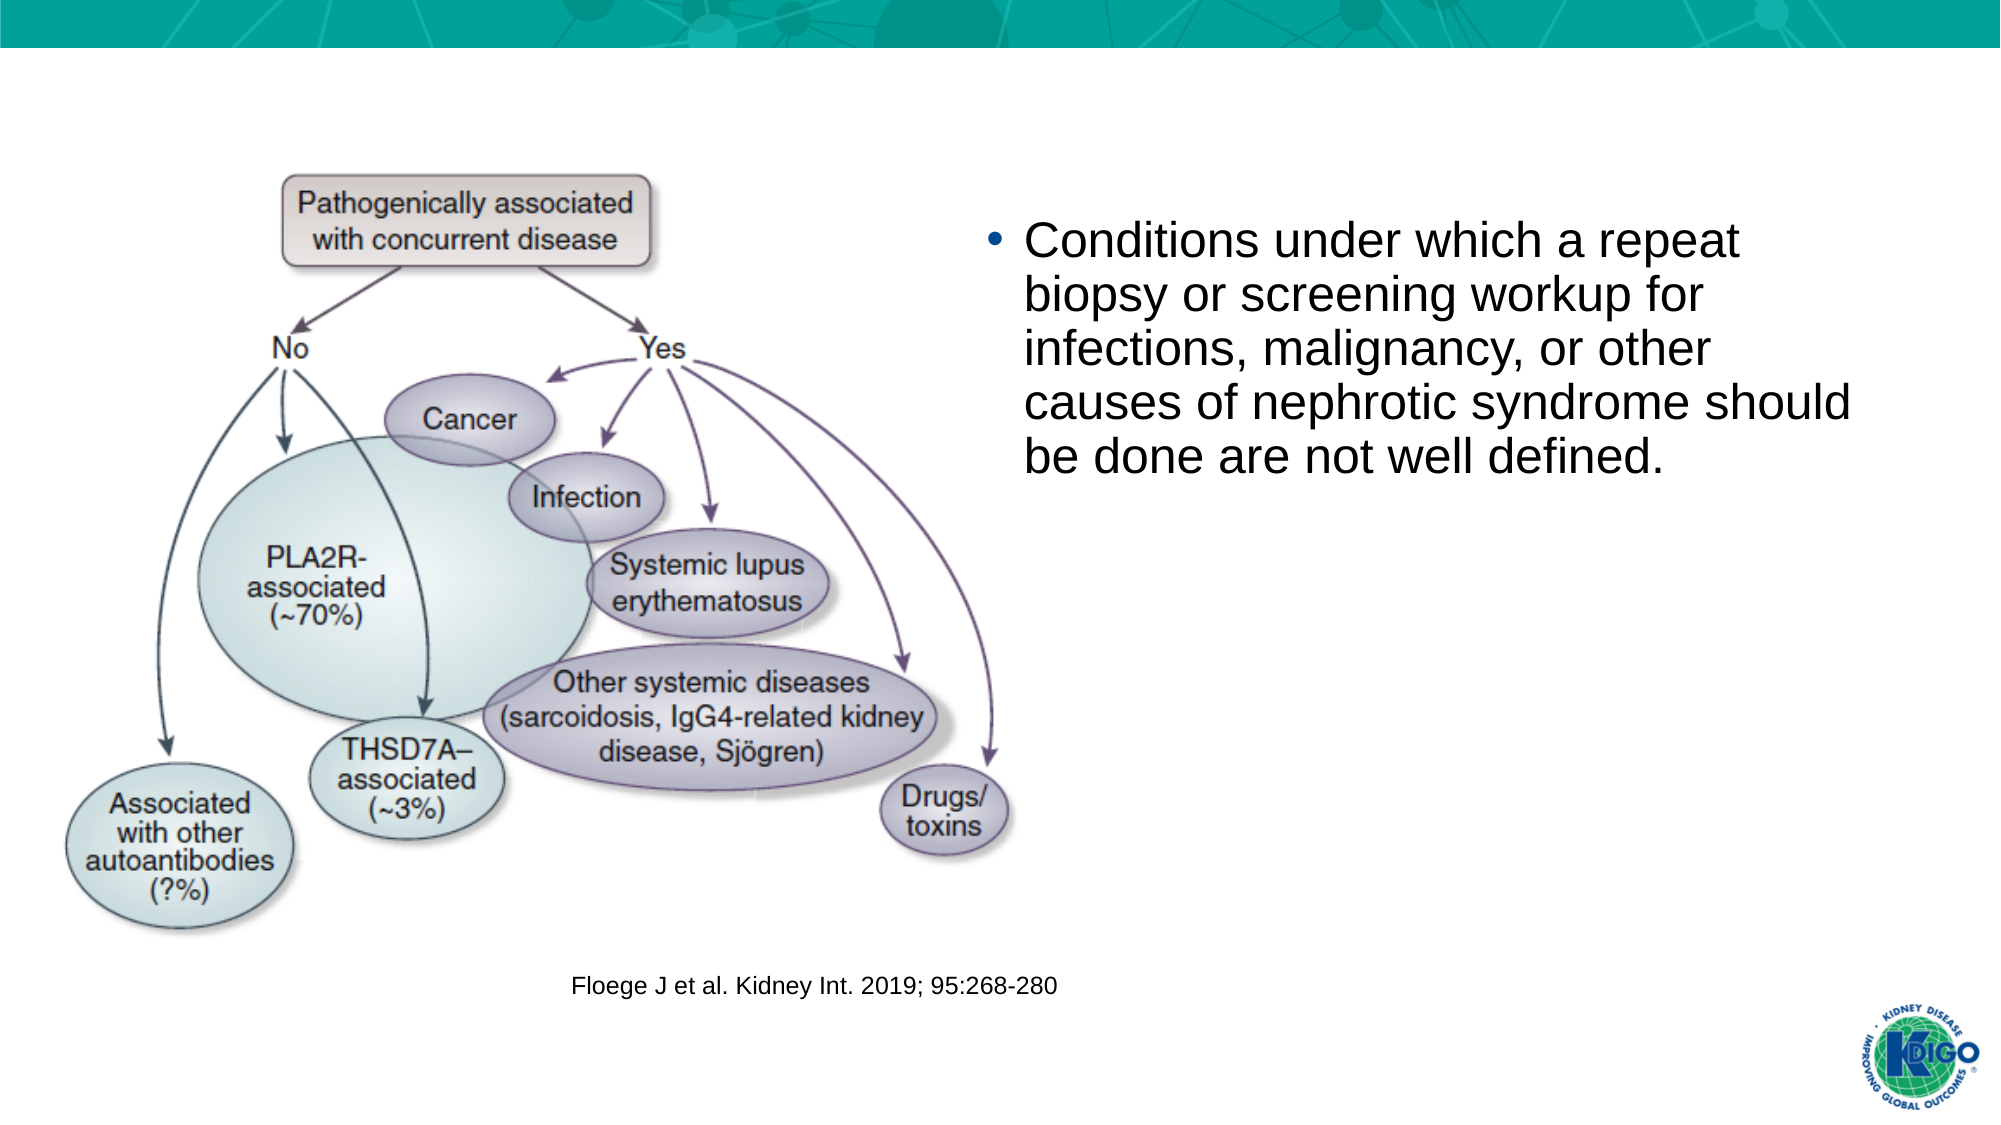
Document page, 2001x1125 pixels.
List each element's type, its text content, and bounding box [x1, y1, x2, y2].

picture [40, 146, 1056, 960]
picture [1862, 1004, 1980, 1110]
picture [0, 0, 2000, 48]
list Conditions under which a repeat biopsy or screening workup for infections, malignancy, or other causes of nephrotic syndrome should be done are not well defined. [1060, 206, 1870, 945]
text_box Floege J et al. Kidney Int. 2019; 95:268-280 [556, 962, 1178, 1008]
